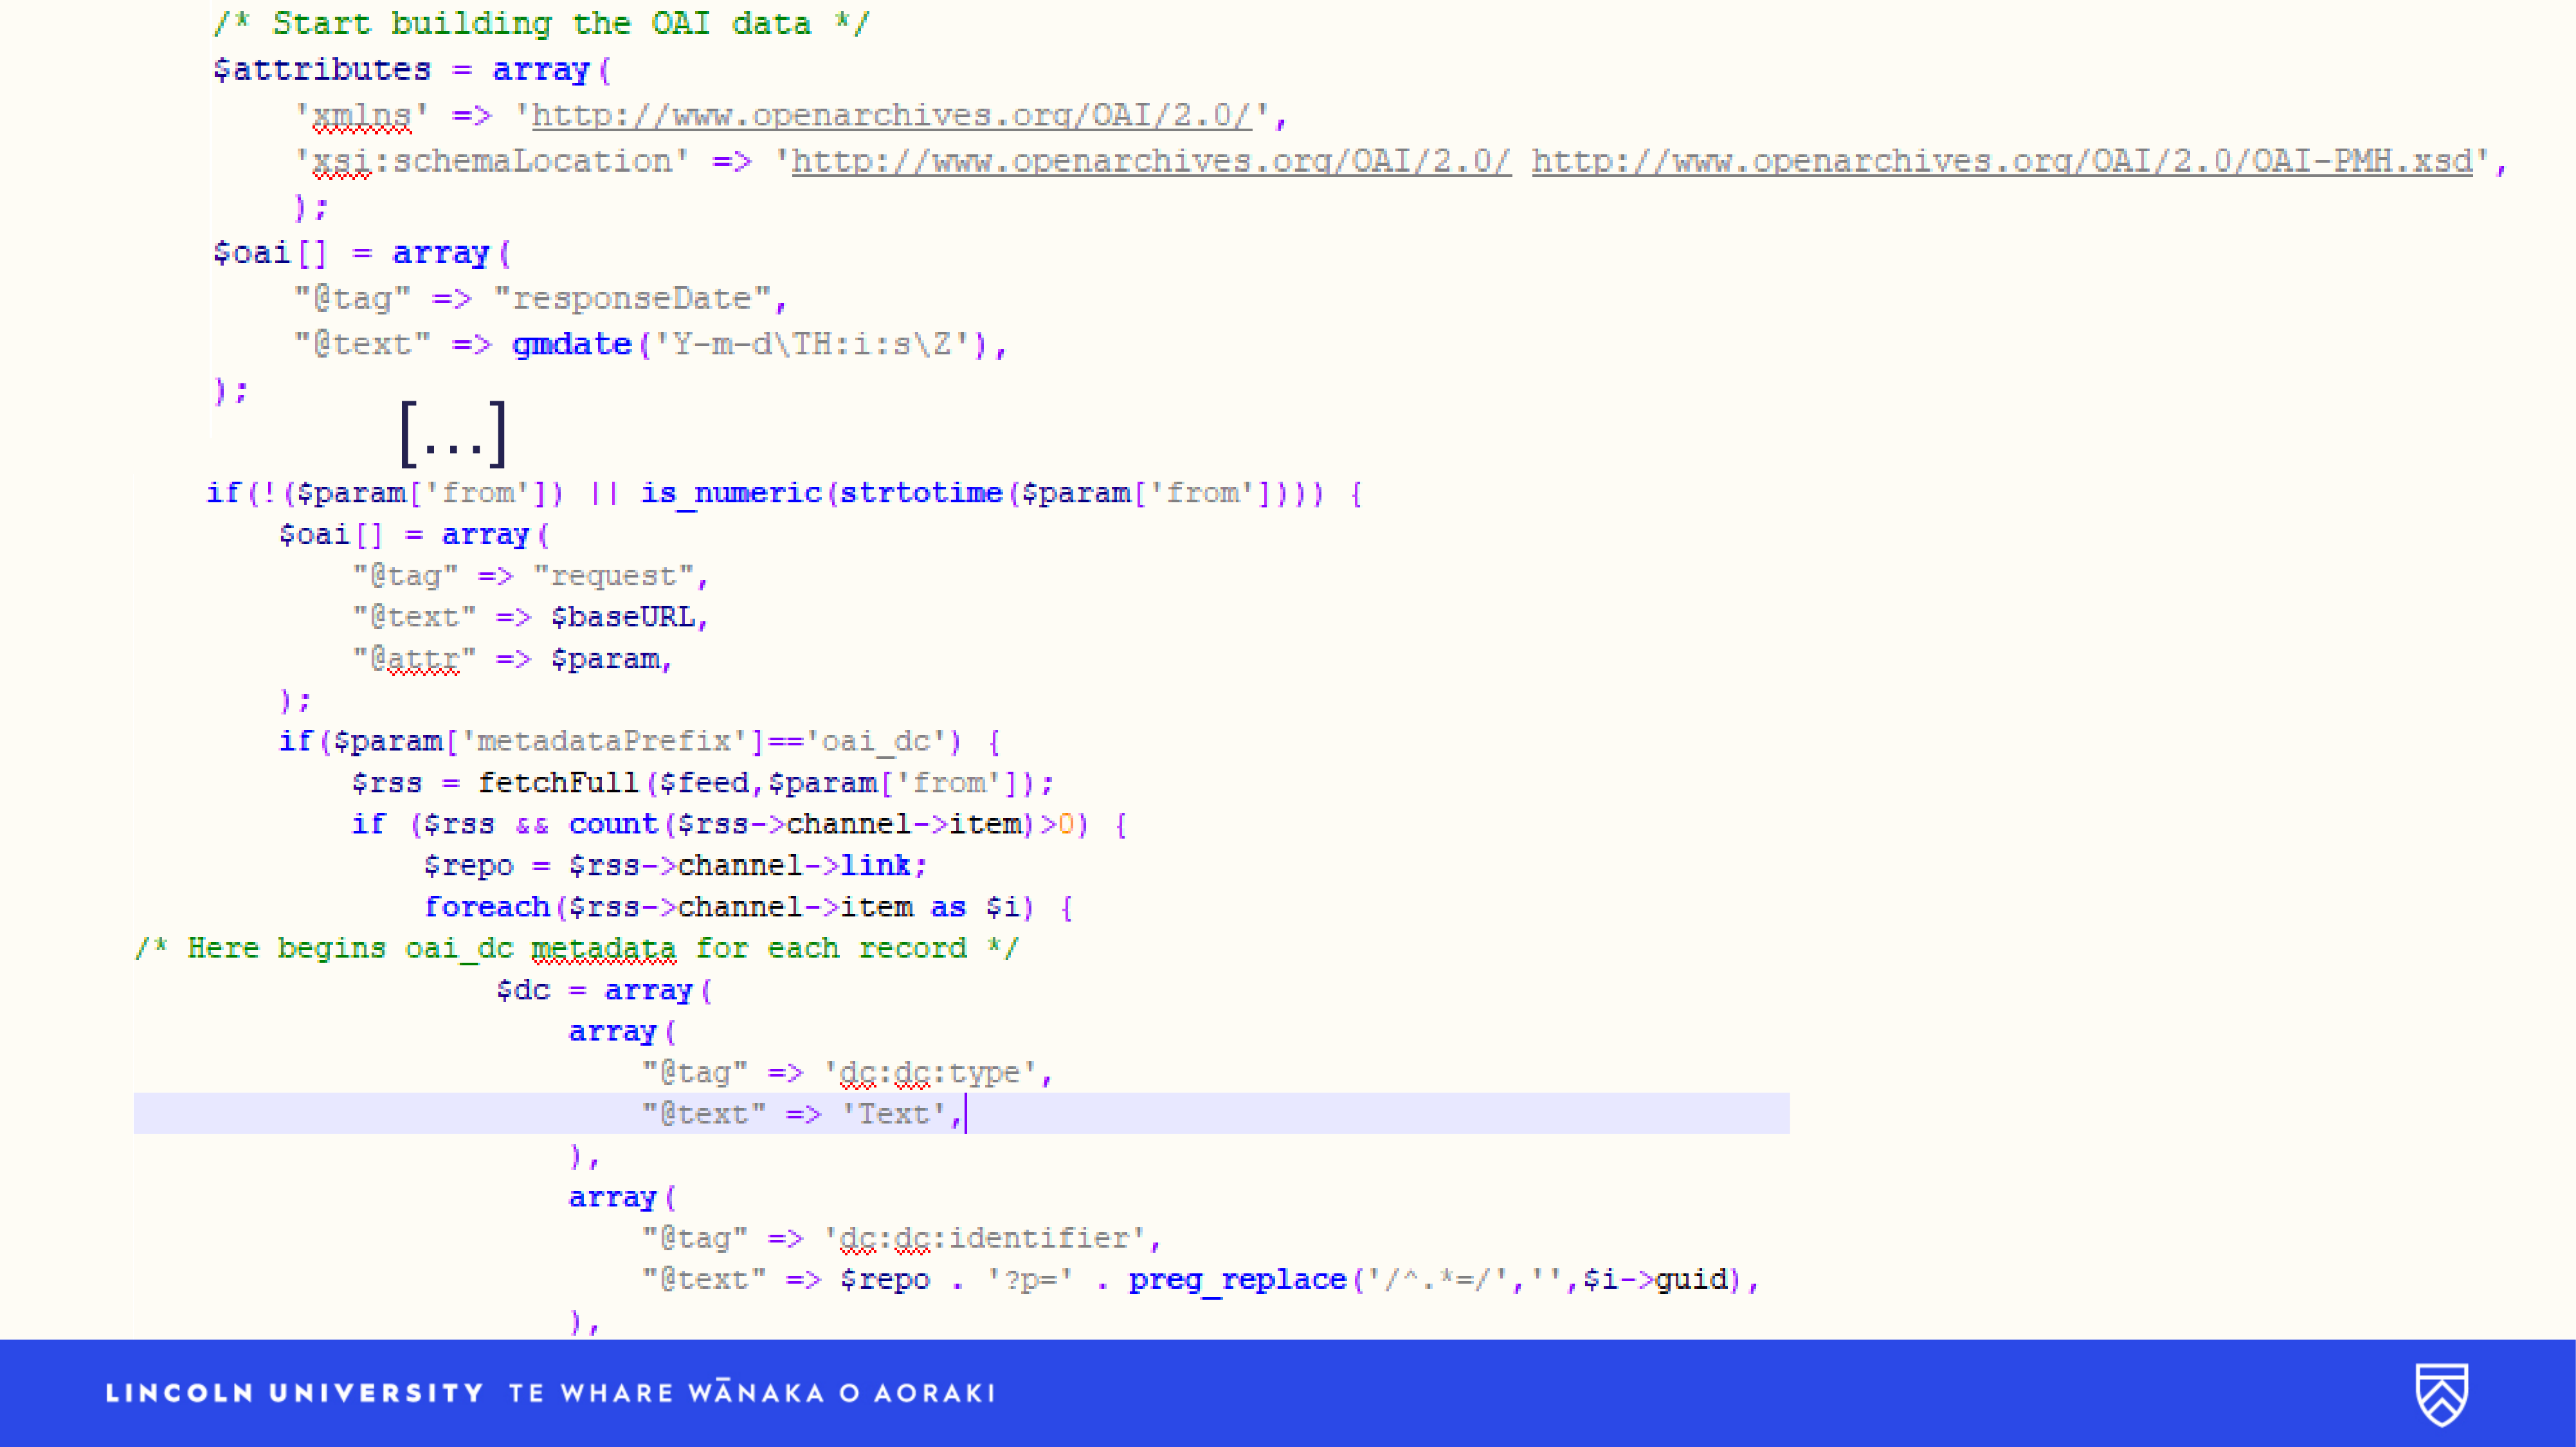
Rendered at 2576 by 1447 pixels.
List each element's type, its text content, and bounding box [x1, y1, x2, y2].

picture [0, 473, 2576, 1447]
picture [210, 0, 2576, 438]
text_box […] [388, 438, 520, 473]
